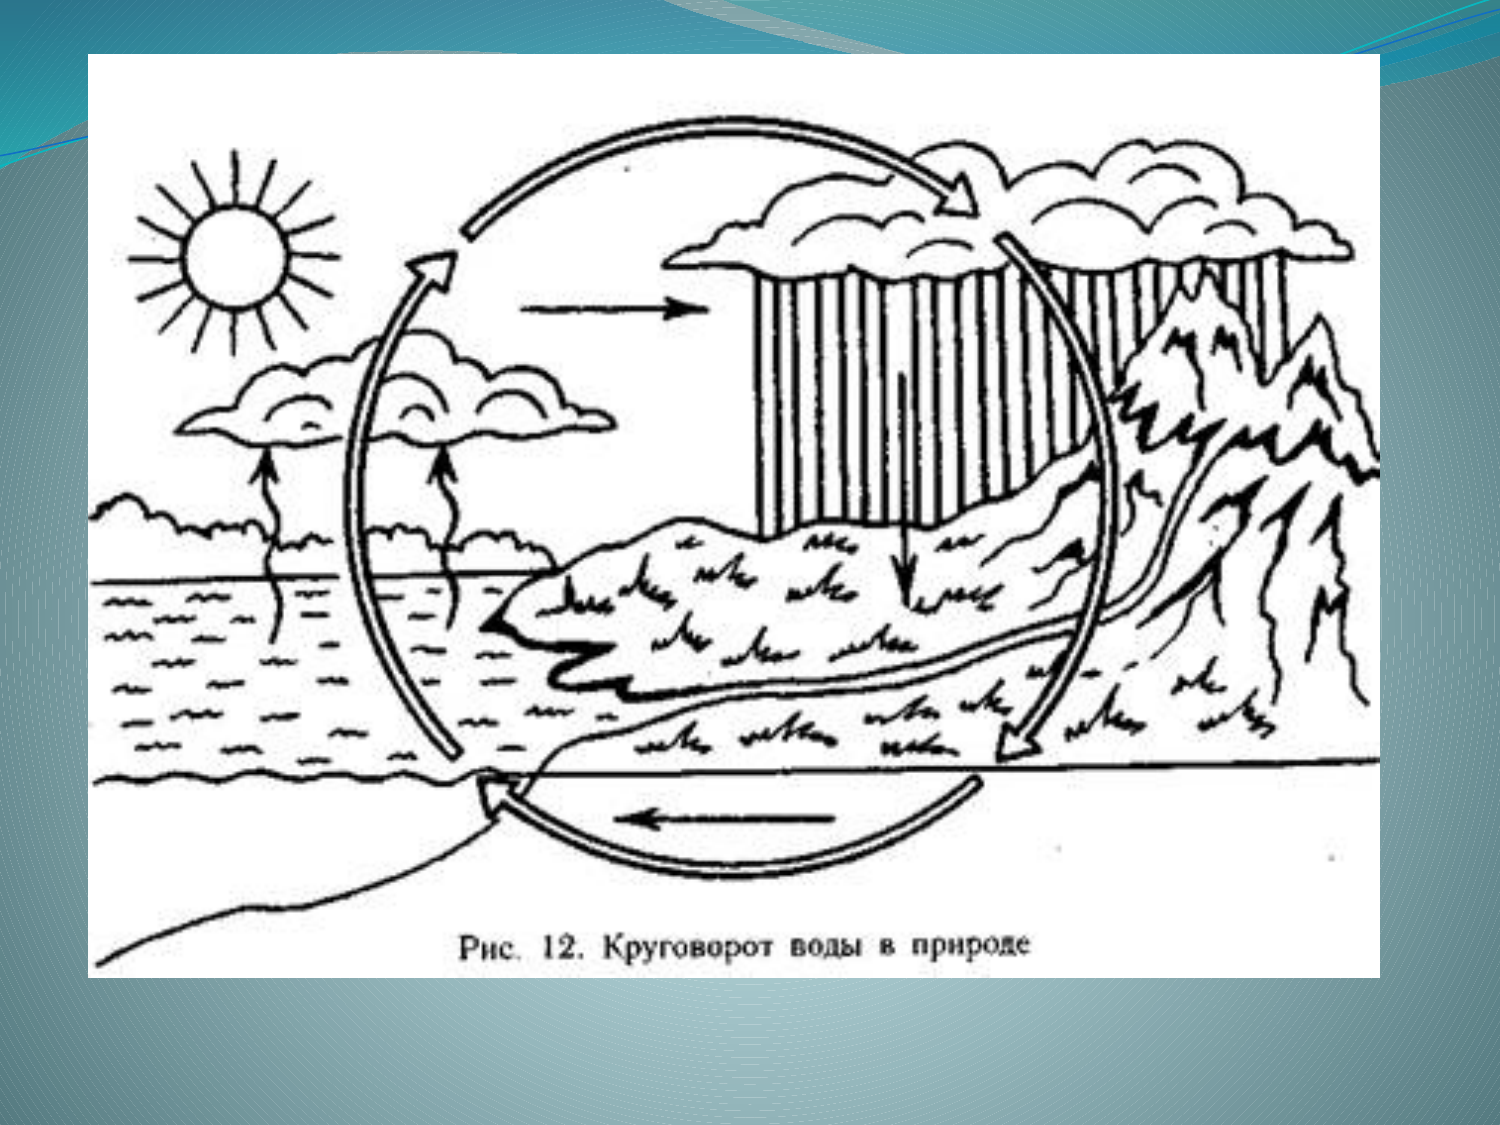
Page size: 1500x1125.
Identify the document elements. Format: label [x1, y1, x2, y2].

list [88, 54, 1380, 978]
